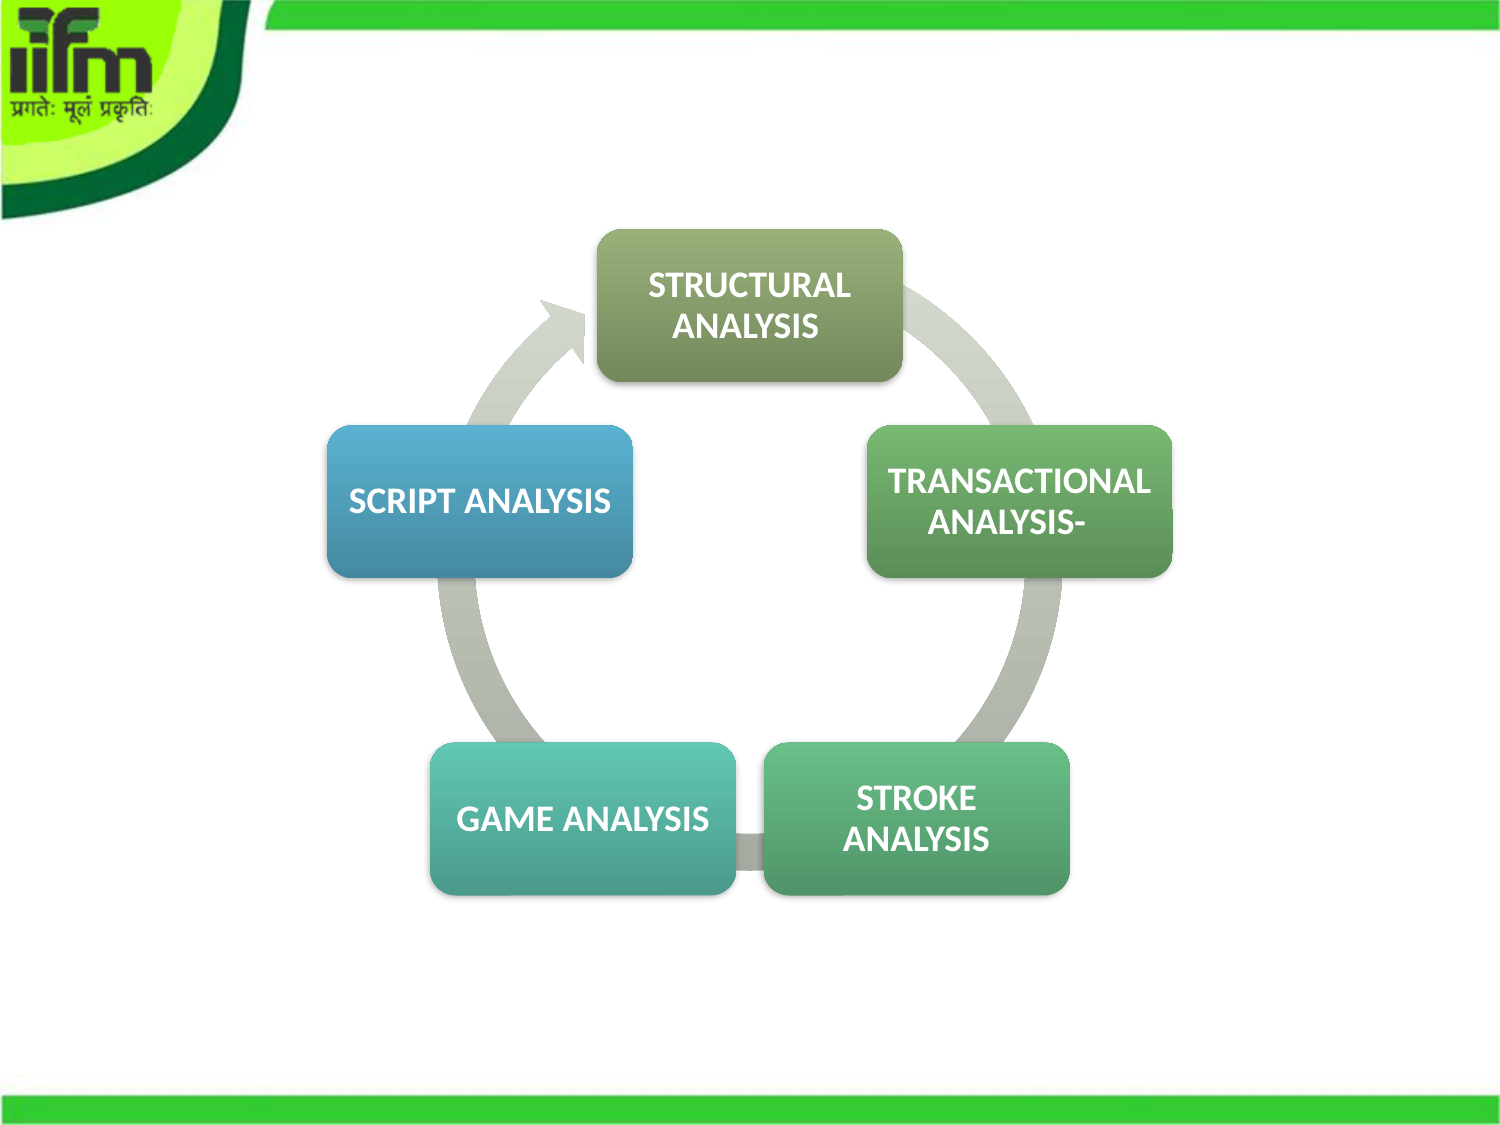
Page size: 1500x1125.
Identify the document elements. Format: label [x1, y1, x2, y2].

text_box [249, 228, 1251, 897]
picture [0, 0, 1500, 1125]
